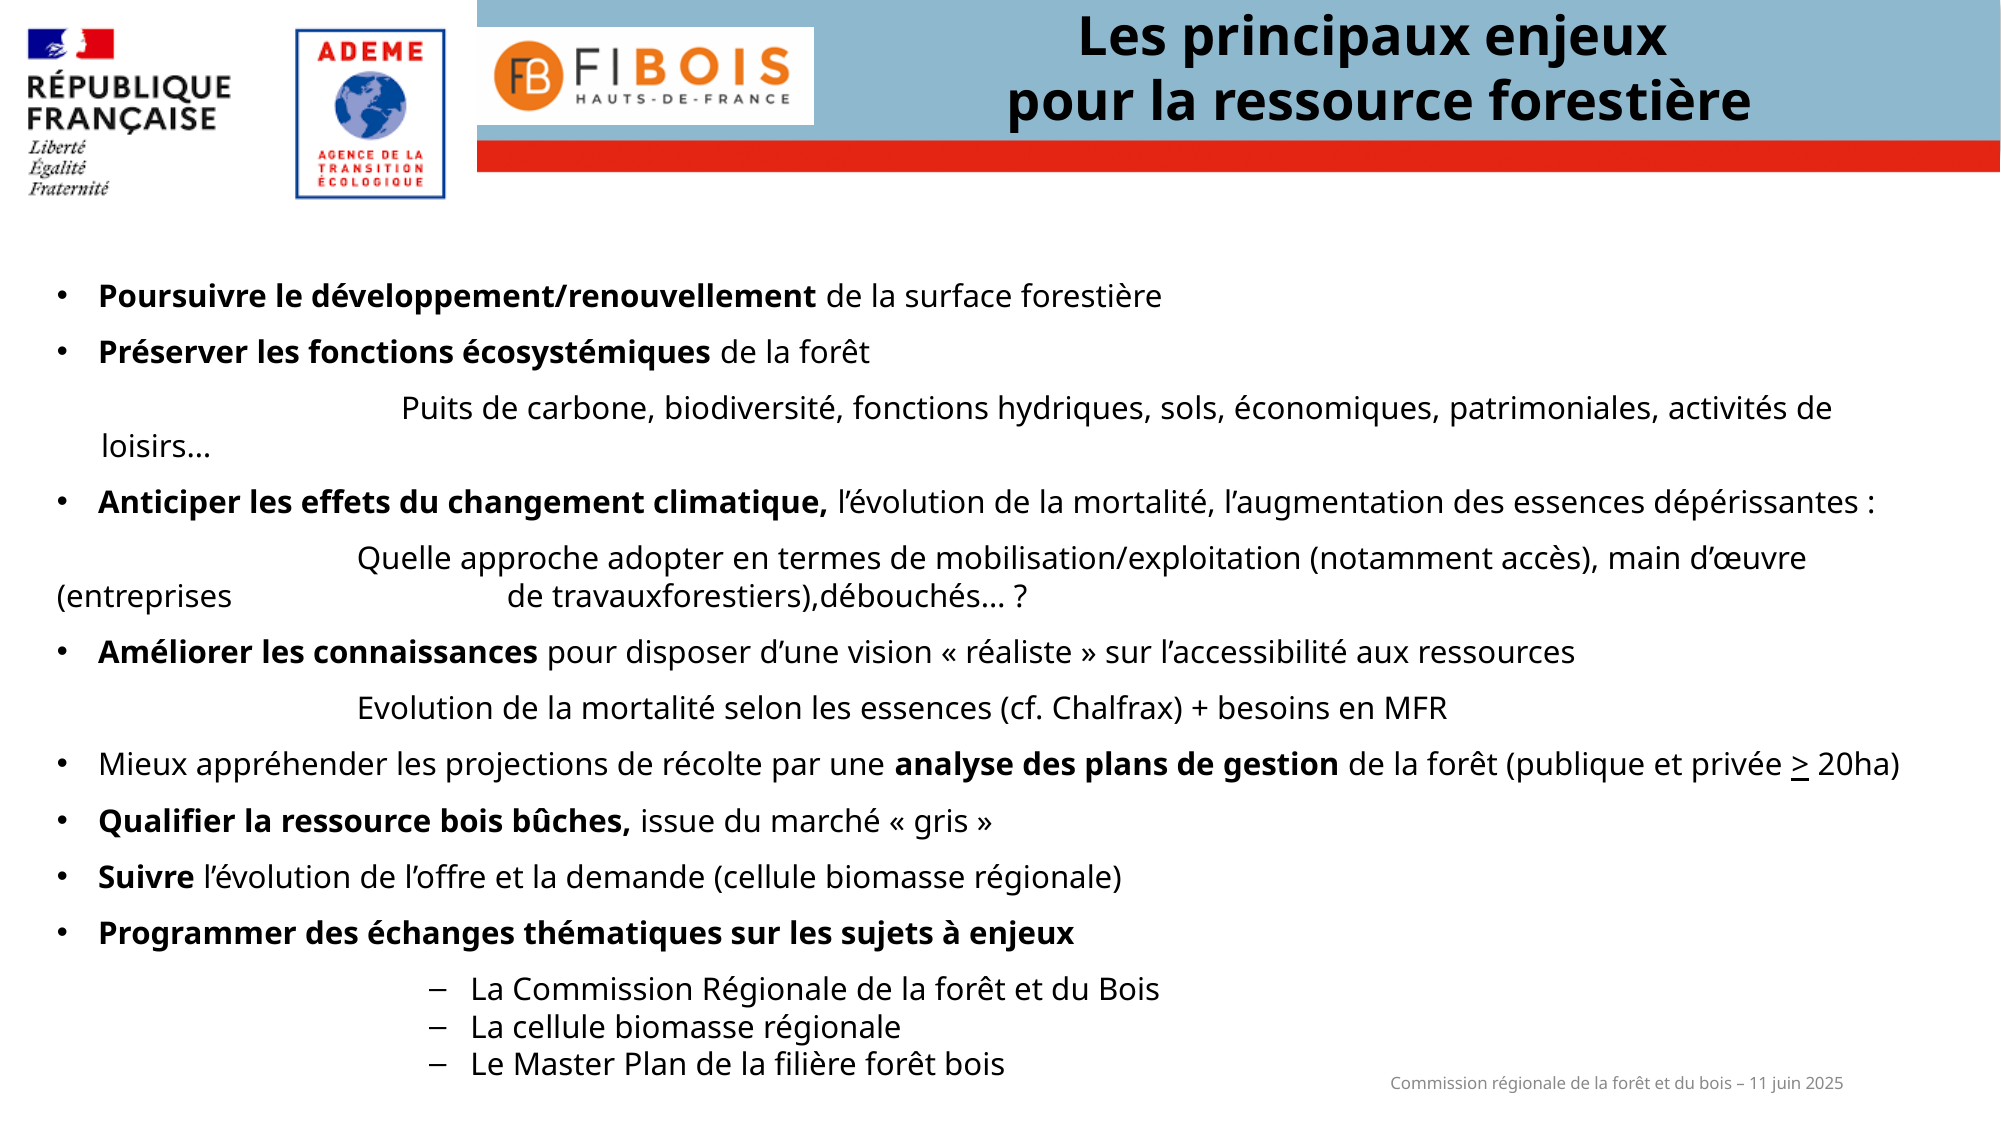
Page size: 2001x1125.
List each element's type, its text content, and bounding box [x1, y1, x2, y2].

picture [0, 0, 2000, 226]
text_box Les principaux enjeux pour la ressource forestière [813, 0, 1947, 139]
